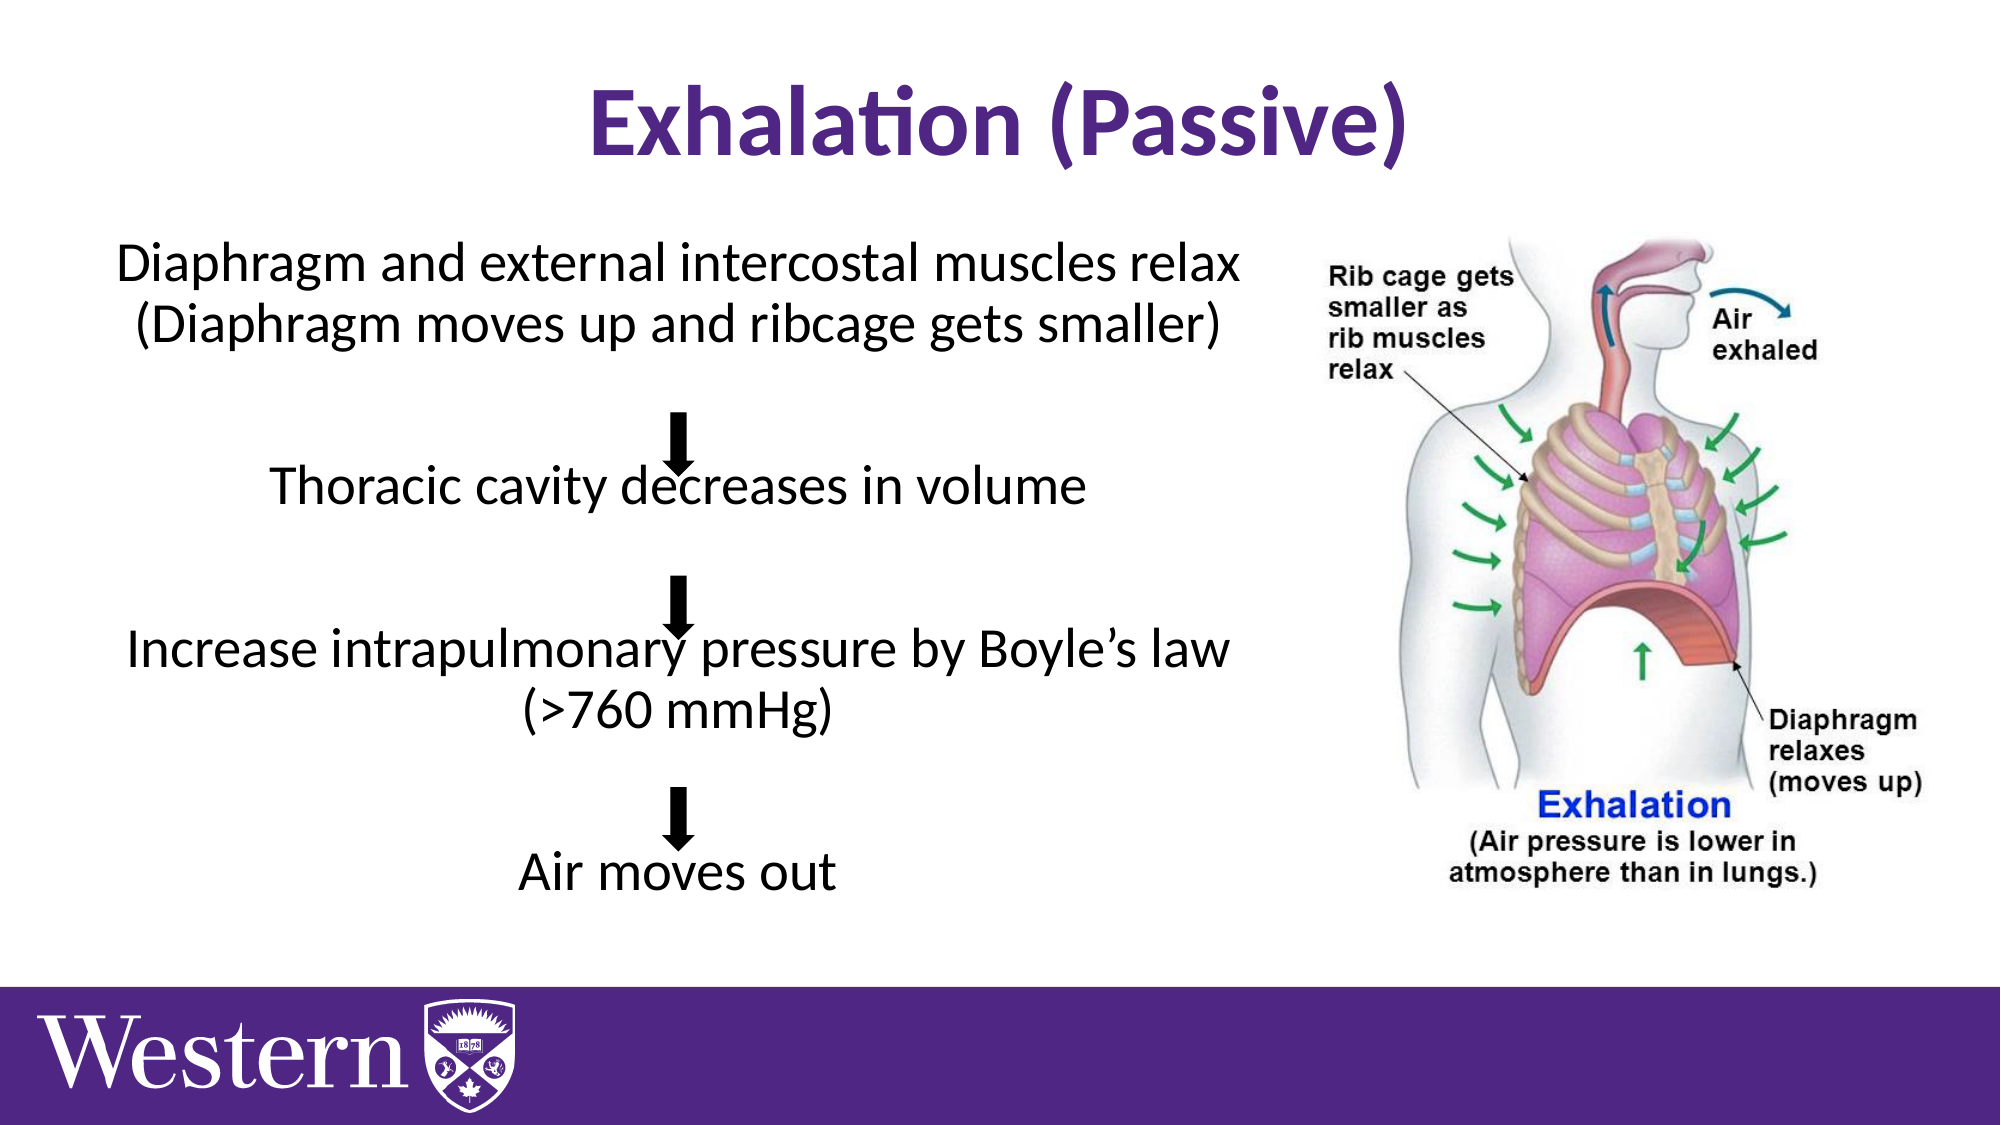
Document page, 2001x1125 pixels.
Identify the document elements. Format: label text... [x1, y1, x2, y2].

list Diaphragm and external intercostal muscles relax (Diaphragm moves up and ribcage gets smaller) Thoracic cavity decreases in volume Increase intrapulmonary pressure by Boyle’s law (>760 mmHg) Air moves out [99, 225, 1258, 964]
text_box [662, 787, 695, 852]
picture [37, 999, 515, 1113]
picture [1316, 231, 1940, 894]
title Exhalation (Passive) [137, 32, 1863, 213]
text_box [662, 412, 695, 477]
text_box [662, 575, 695, 641]
text_box [0, 986, 2000, 1125]
